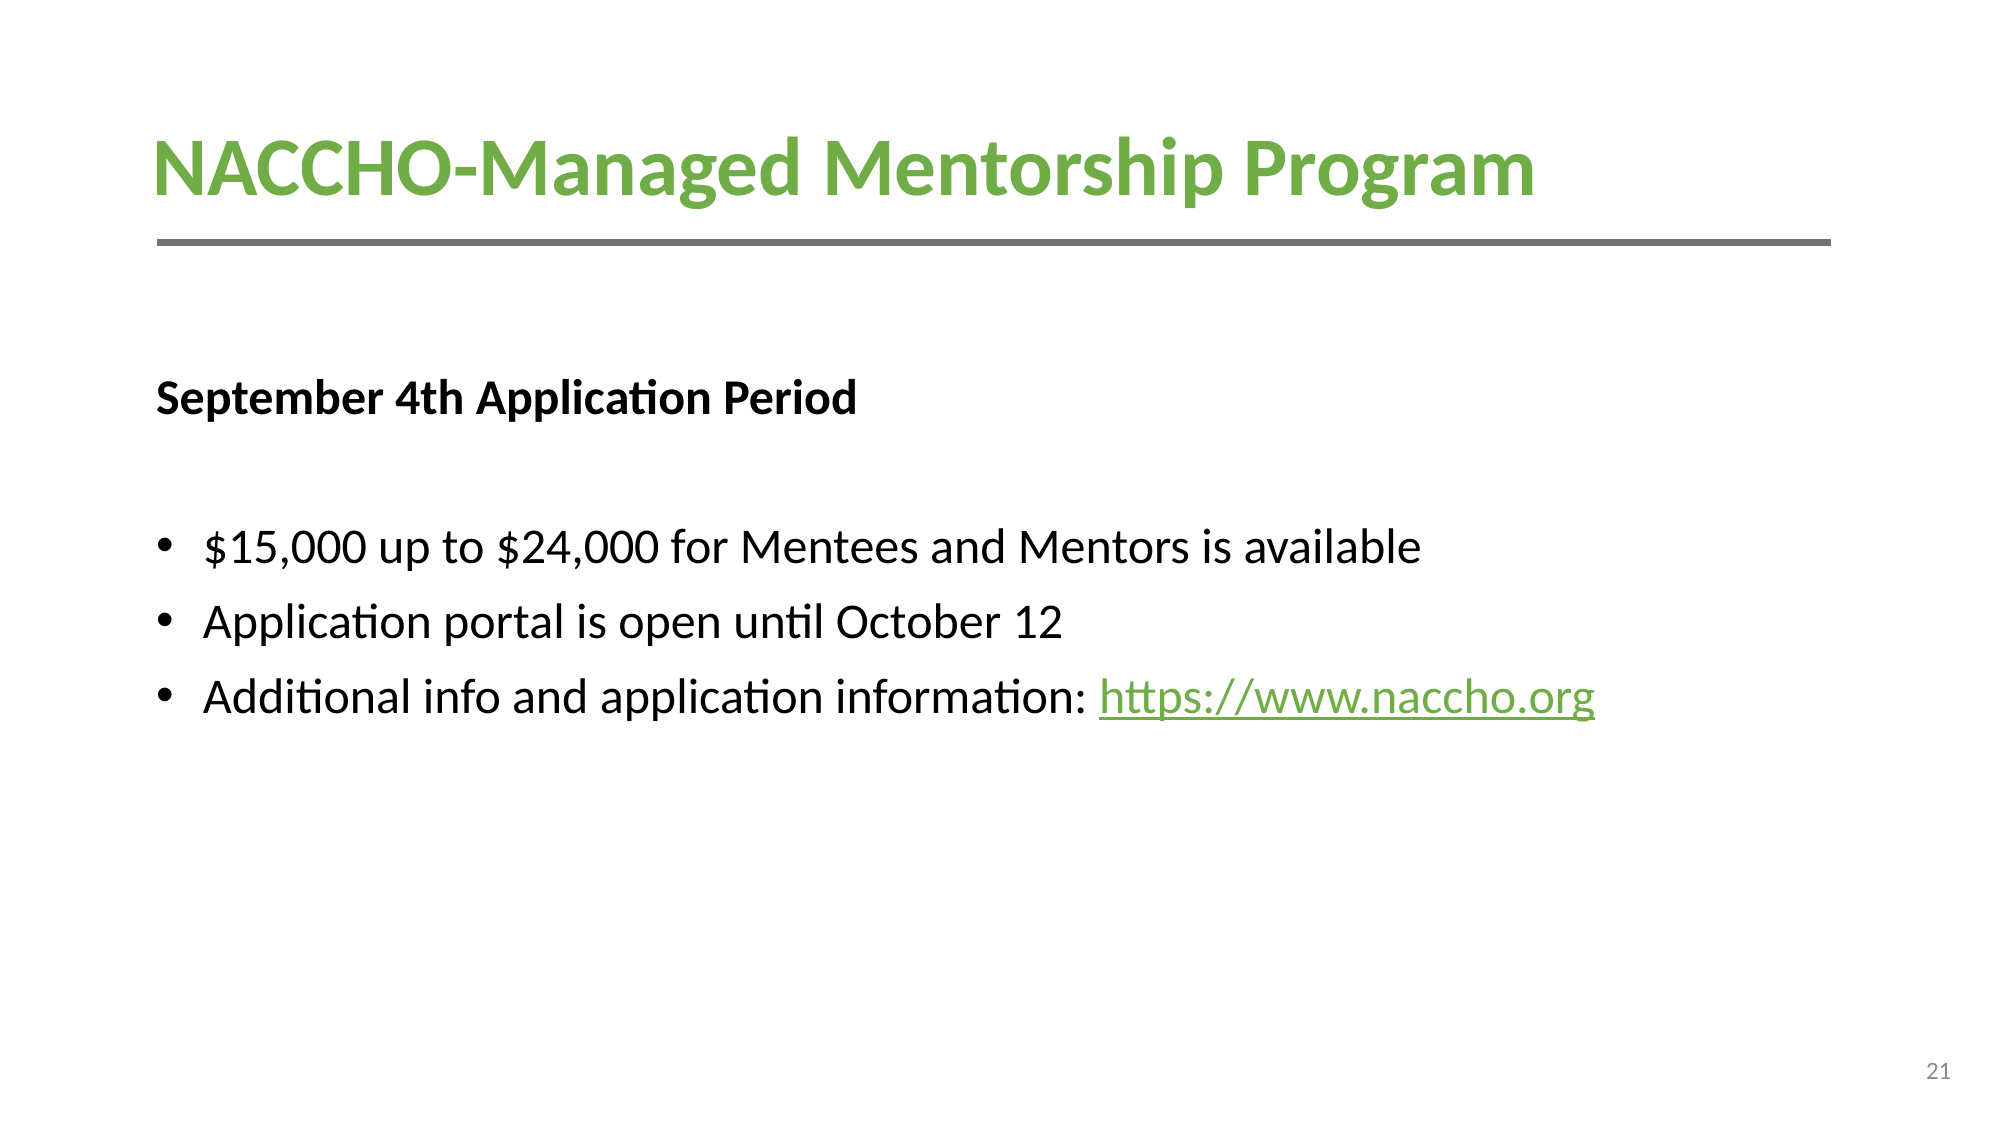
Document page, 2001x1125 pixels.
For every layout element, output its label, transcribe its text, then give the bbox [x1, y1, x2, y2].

title NACCHO-Managed Mentorship Program [137, 59, 1863, 278]
slide_number 21 [1516, 1039, 1967, 1100]
list September 4th Application Period $15,000 up to $24,000 for Mentees and Mentors is available Application portal is open until October 12 Additional info and application information: https://www.naccho.org [141, 282, 1845, 1015]
